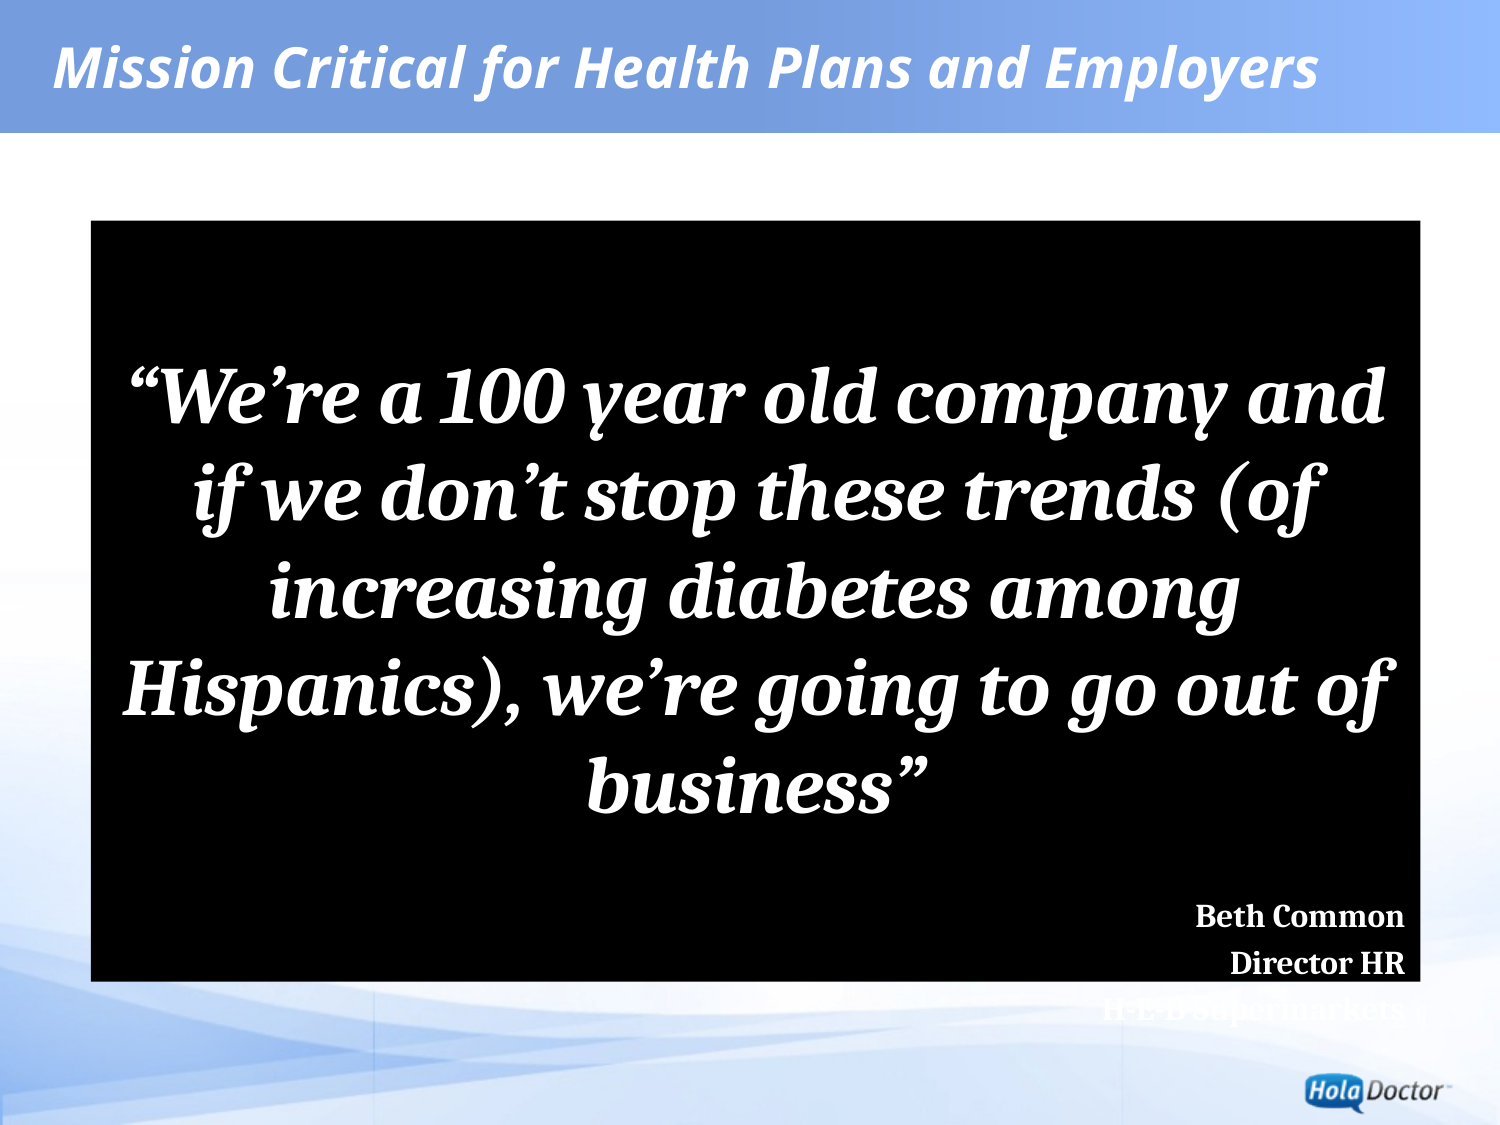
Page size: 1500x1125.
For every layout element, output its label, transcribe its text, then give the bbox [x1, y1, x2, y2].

list “We’re a 100 year old company and if we don’t stop these trends (of increasing diabetes among Hispanics), we’re going to go out of business” Beth Common Director HR H-E-B Supermarkets [90, 220, 1421, 982]
title Mission Critical for Health Plans and Employers [0, 0, 1500, 133]
picture [0, 133, 1500, 1125]
